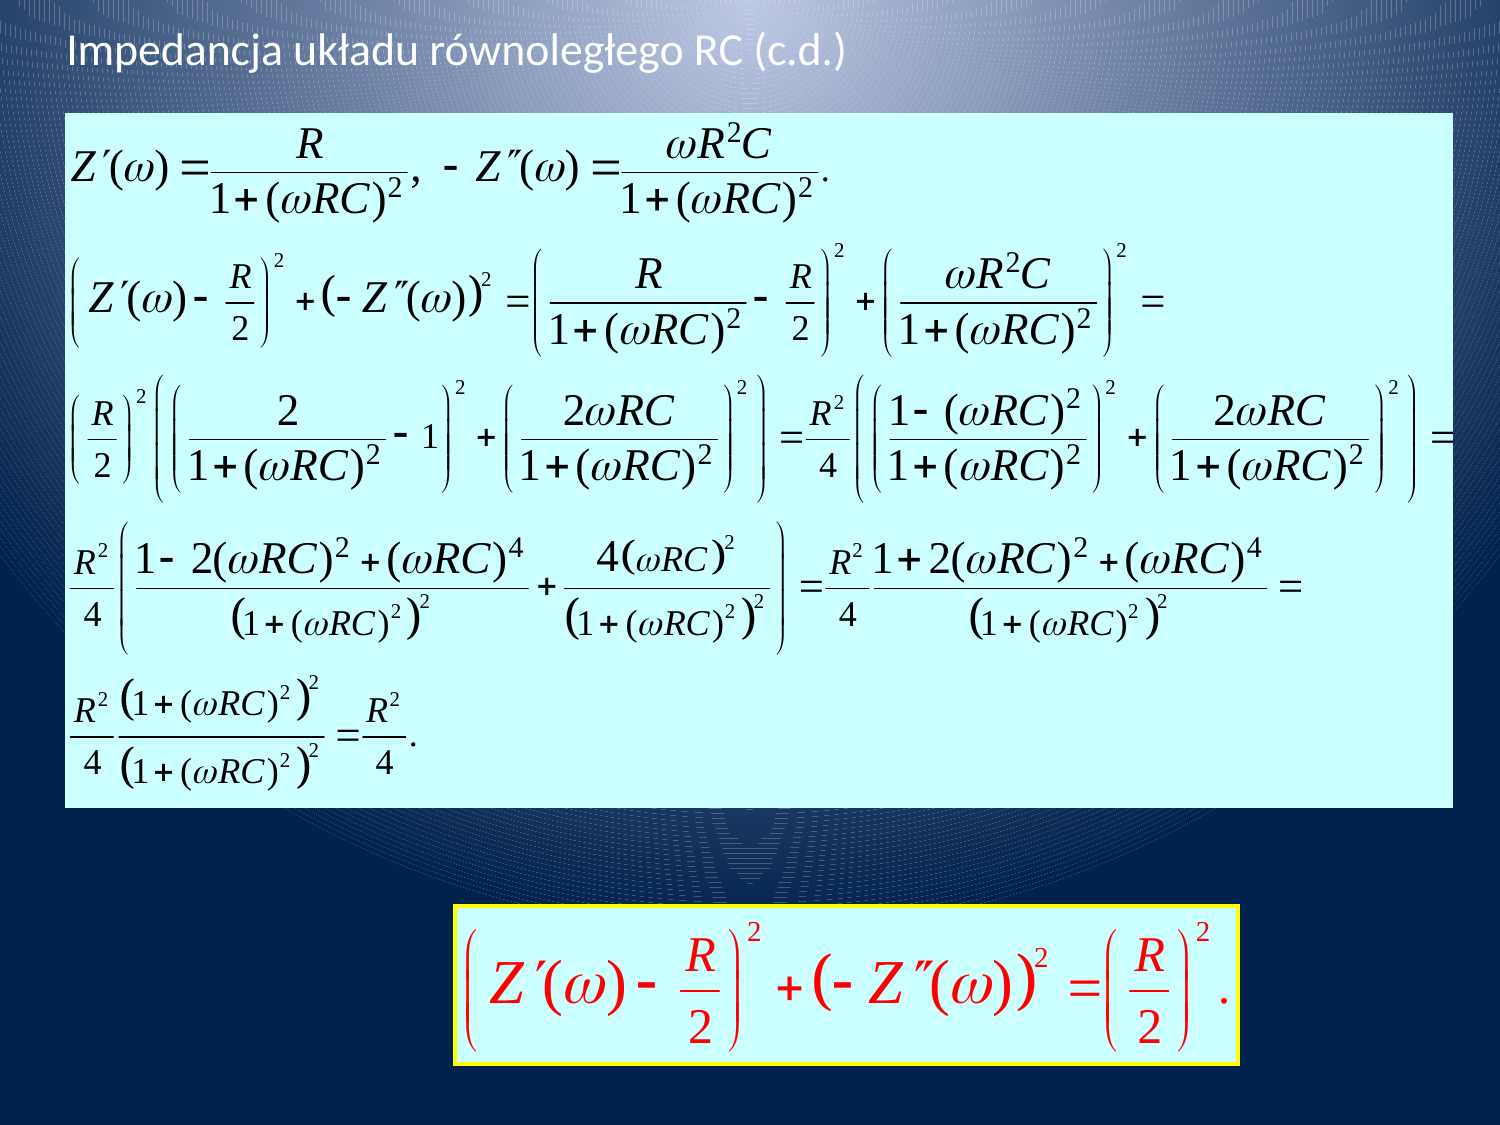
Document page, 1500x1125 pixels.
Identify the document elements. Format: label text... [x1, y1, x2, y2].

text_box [64, 113, 1454, 809]
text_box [456, 907, 1236, 1063]
text_box Impedancja układu równoległego RC (c.d.) [51, 11, 863, 82]
